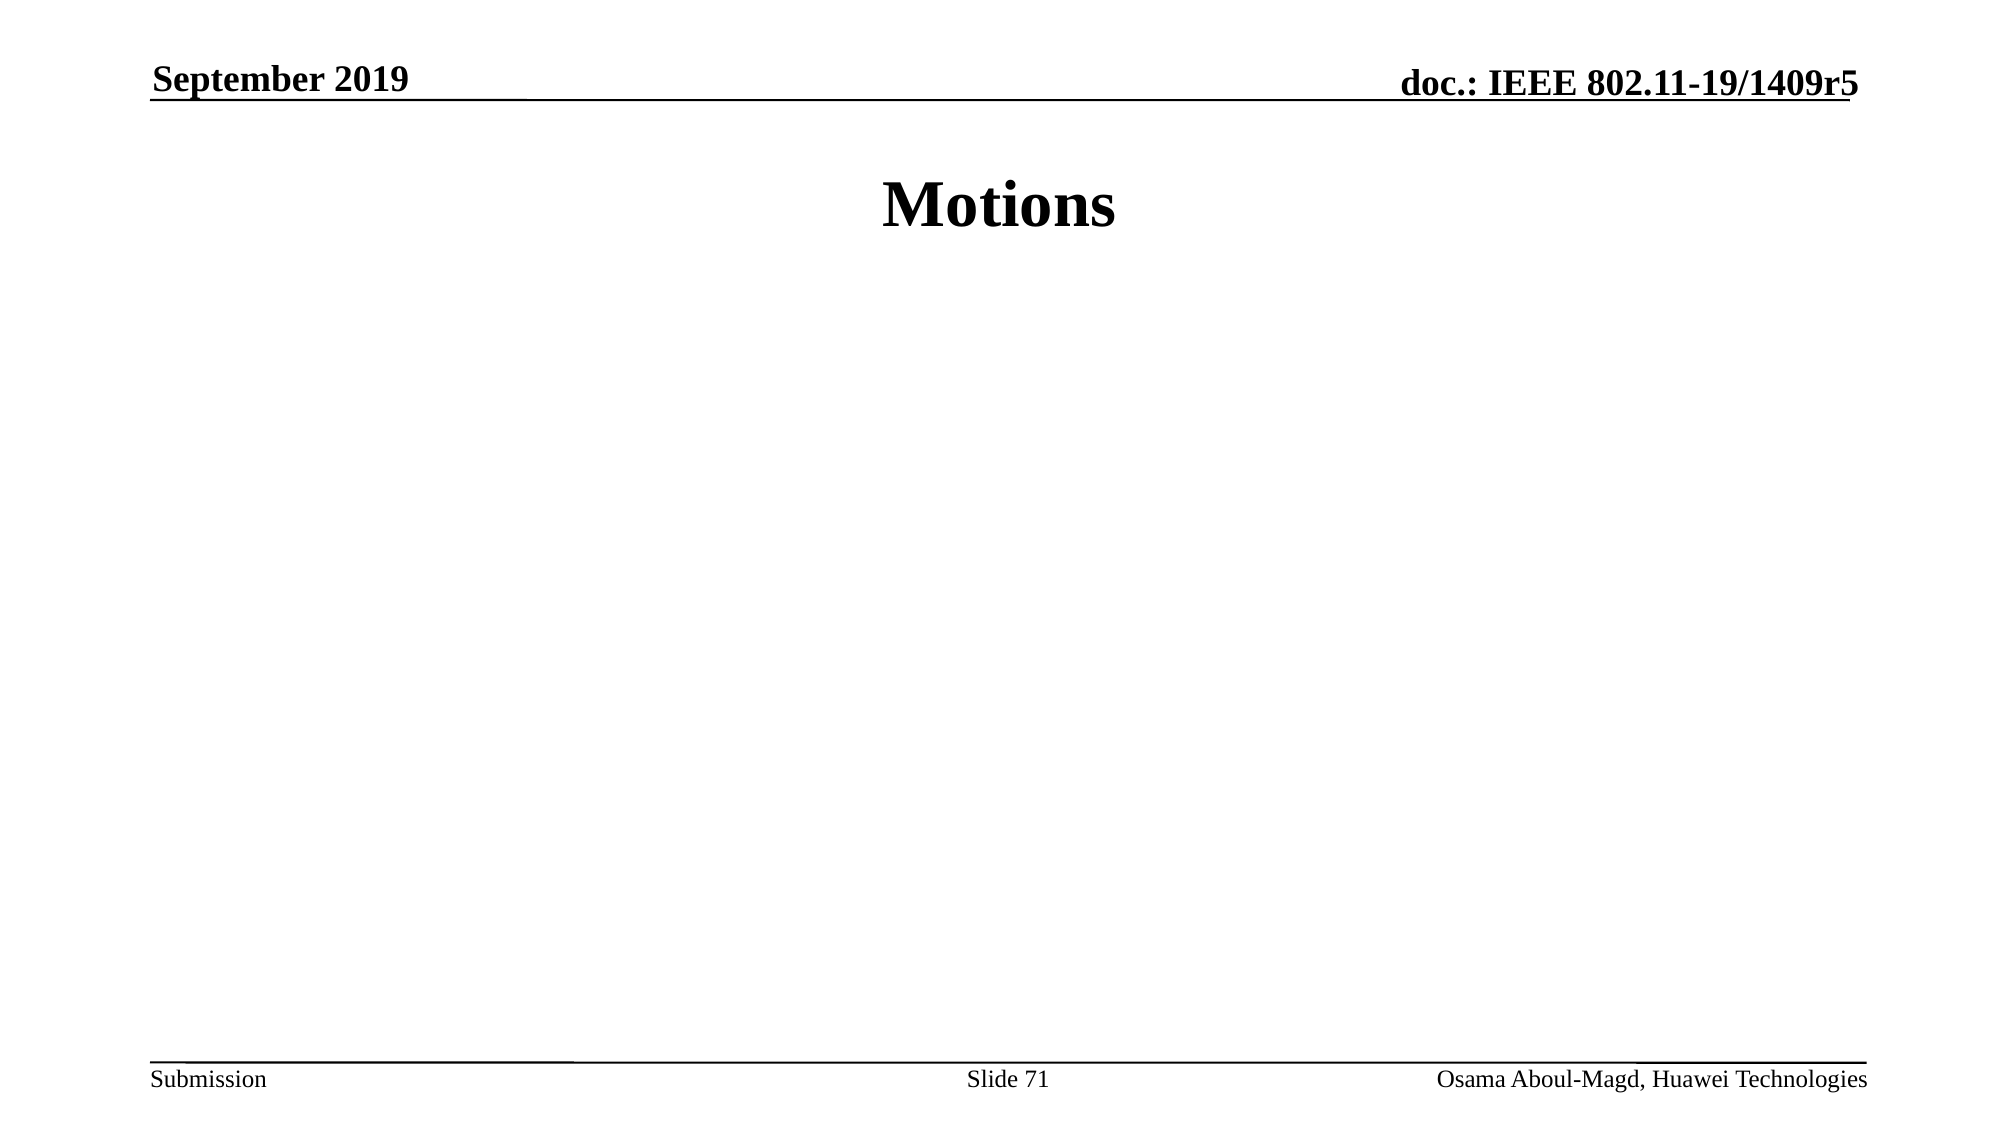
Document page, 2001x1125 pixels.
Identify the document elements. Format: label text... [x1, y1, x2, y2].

footer Osama Aboul-Magd, Huawei Technologies [1171, 1061, 1869, 1093]
slide_number Slide 71 [950, 1061, 1067, 1123]
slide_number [152, 54, 563, 100]
title Motions [149, 112, 1850, 288]
